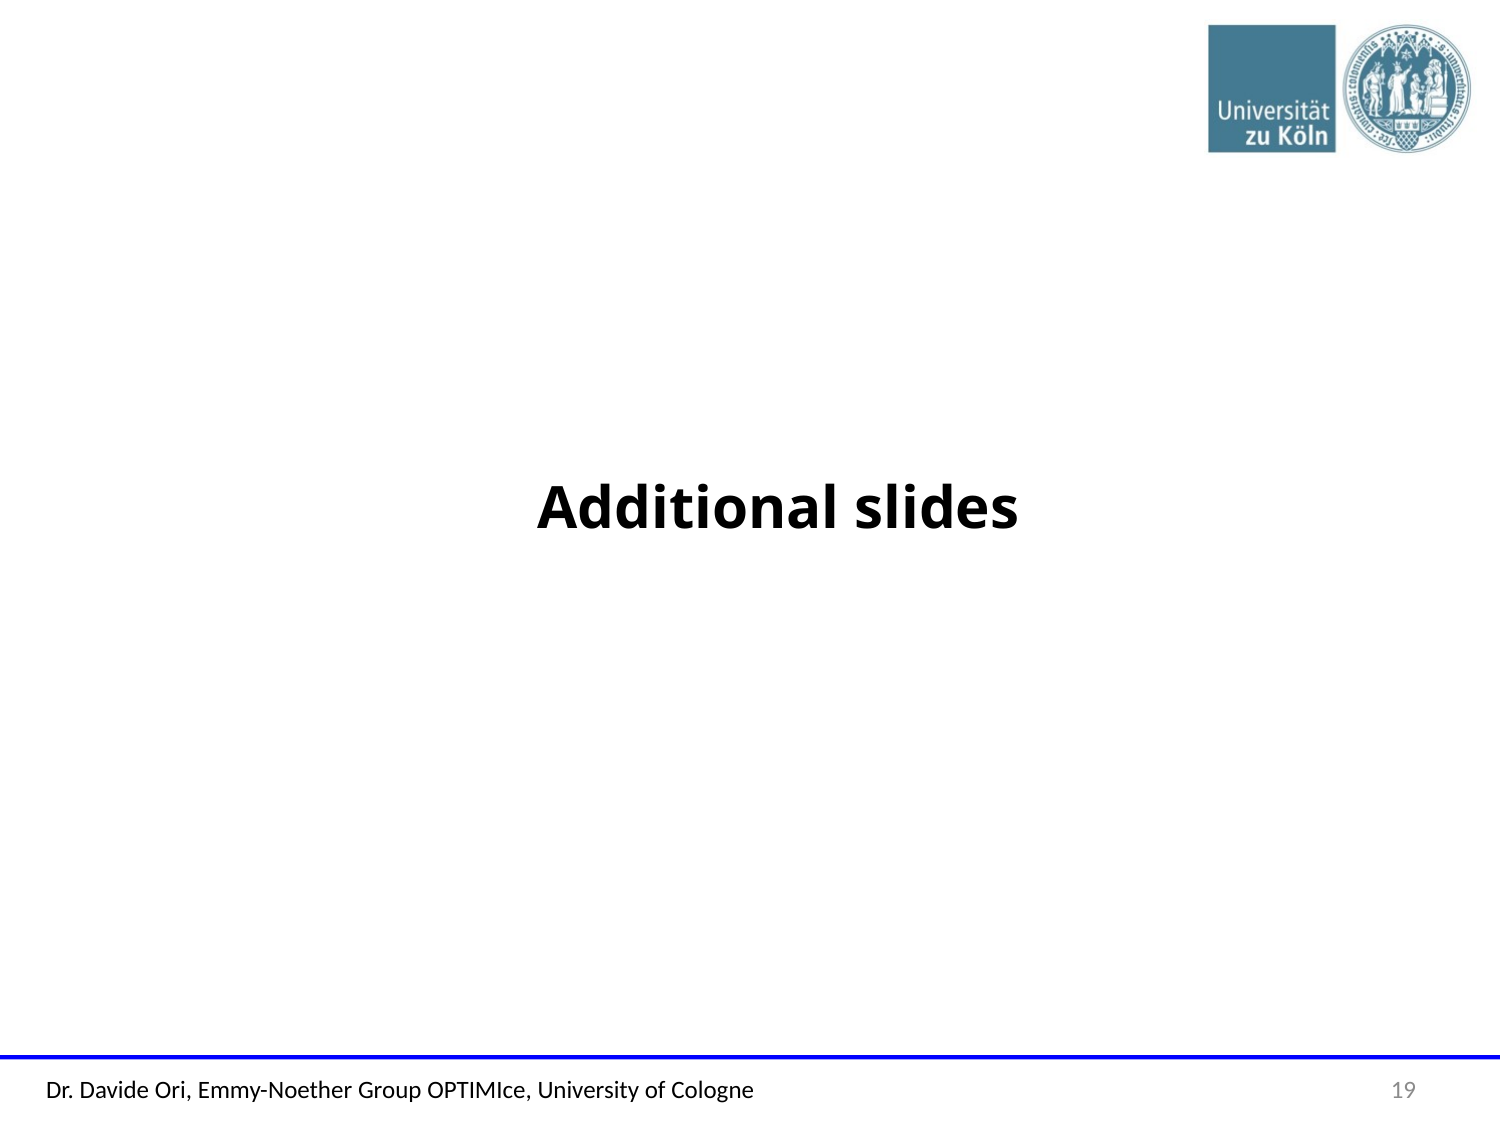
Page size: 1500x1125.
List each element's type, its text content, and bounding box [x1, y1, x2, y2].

title Additional slides [522, 470, 1102, 582]
picture [1204, 19, 1477, 158]
slide_number 19 [1061, 1068, 1432, 1109]
